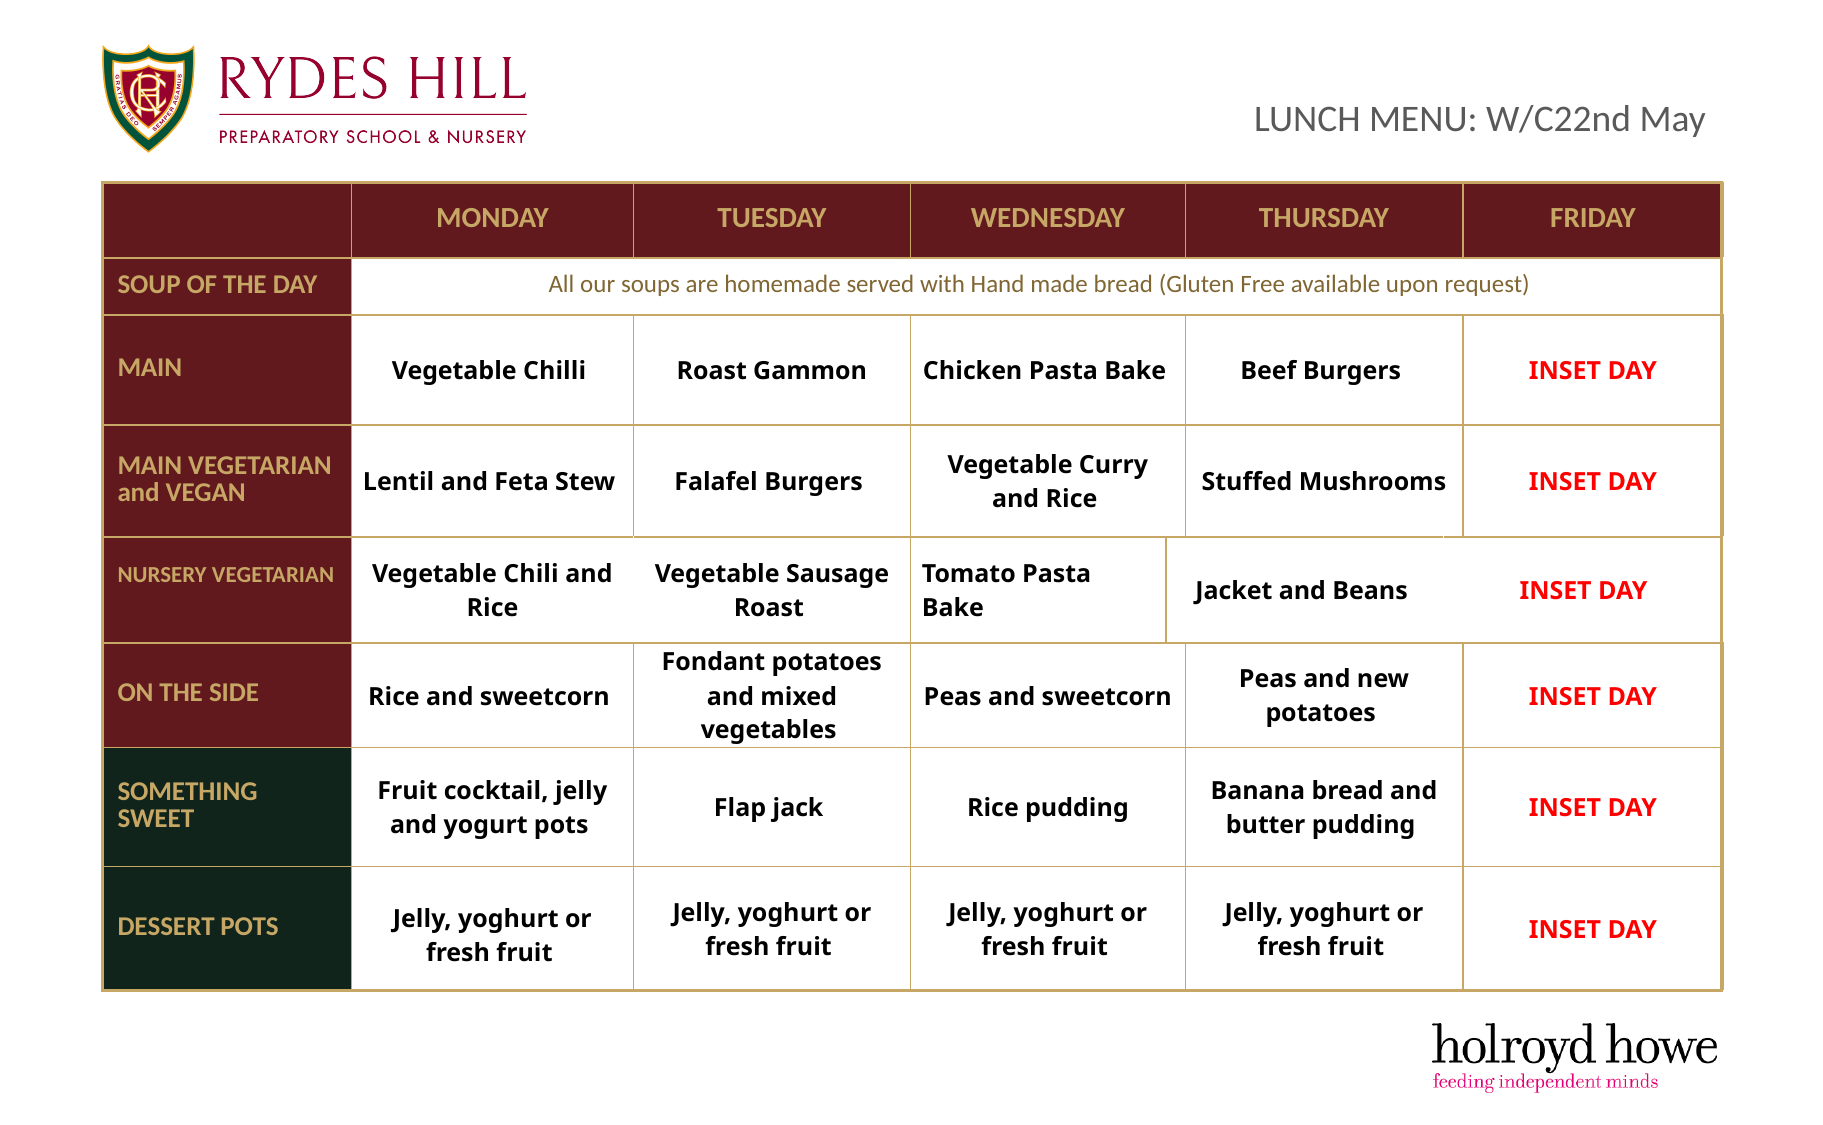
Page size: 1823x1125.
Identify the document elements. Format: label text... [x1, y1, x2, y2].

picture [1432, 1023, 1717, 1093]
text_box [101, 182, 1722, 992]
text_box LUNCH MENU: W/C22nd May [755, 86, 1730, 147]
picture [102, 44, 527, 153]
